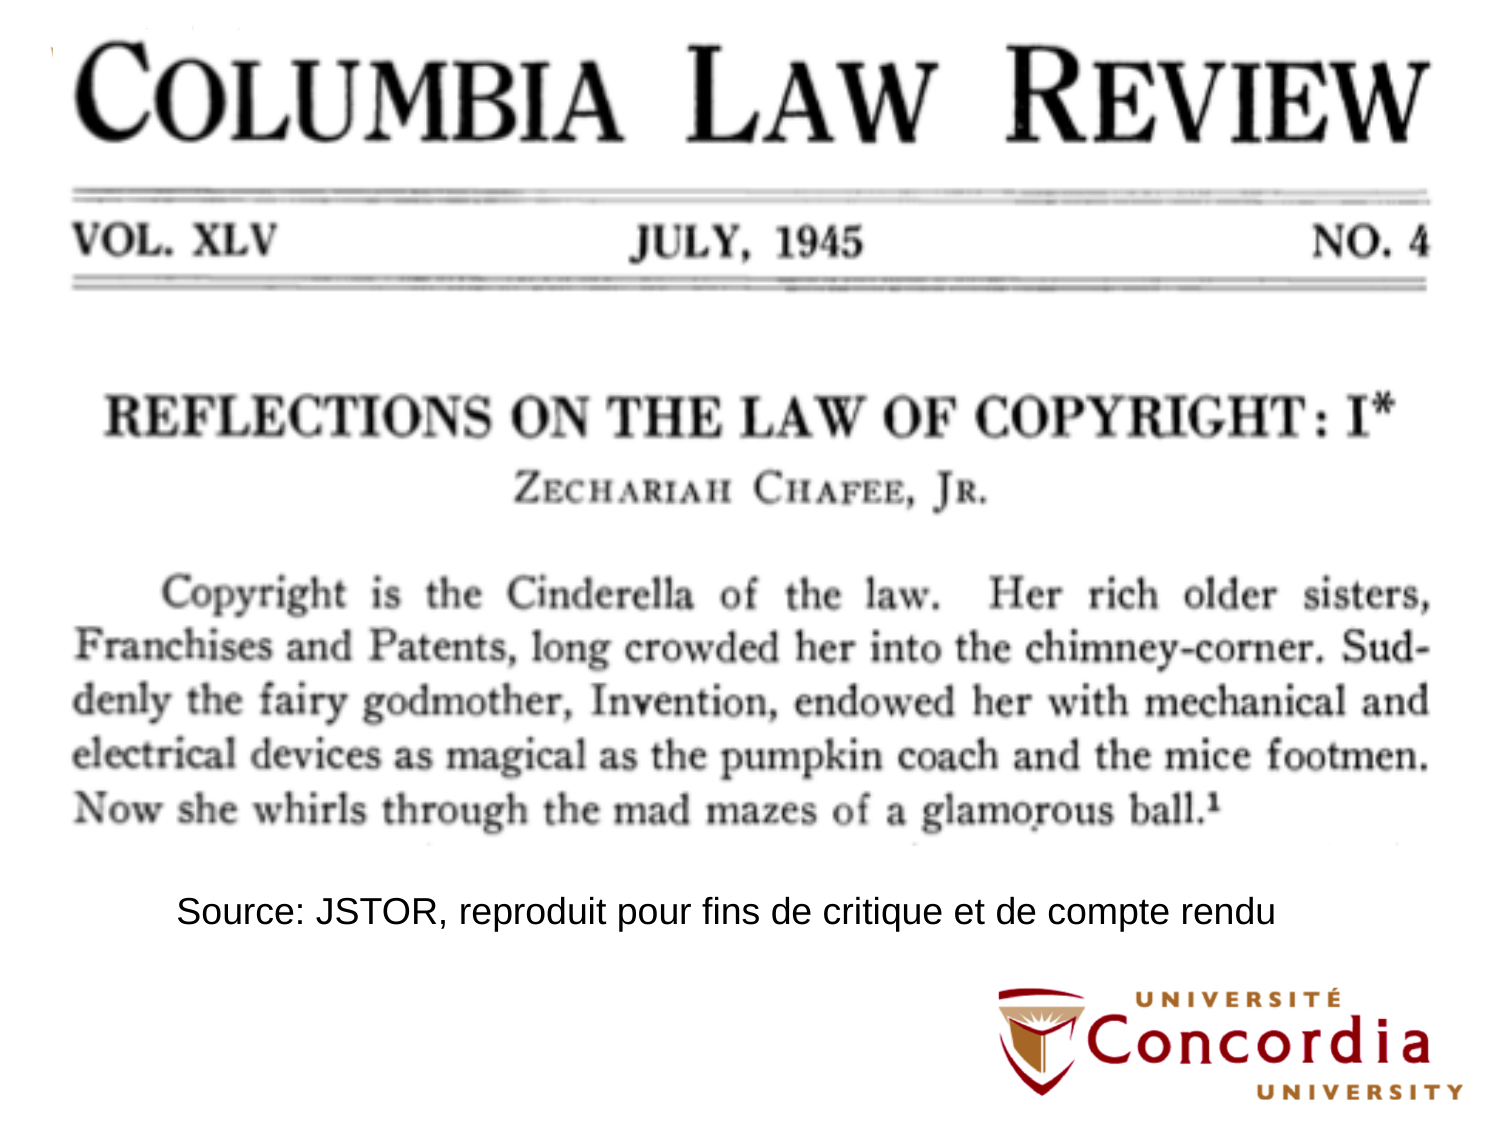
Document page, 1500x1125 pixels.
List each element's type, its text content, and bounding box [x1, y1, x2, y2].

picture [998, 987, 1463, 1100]
text_box Source: JSTOR, reproduit pour fins de critique et de compte rendu [161, 879, 1292, 940]
picture [50, 24, 1459, 847]
